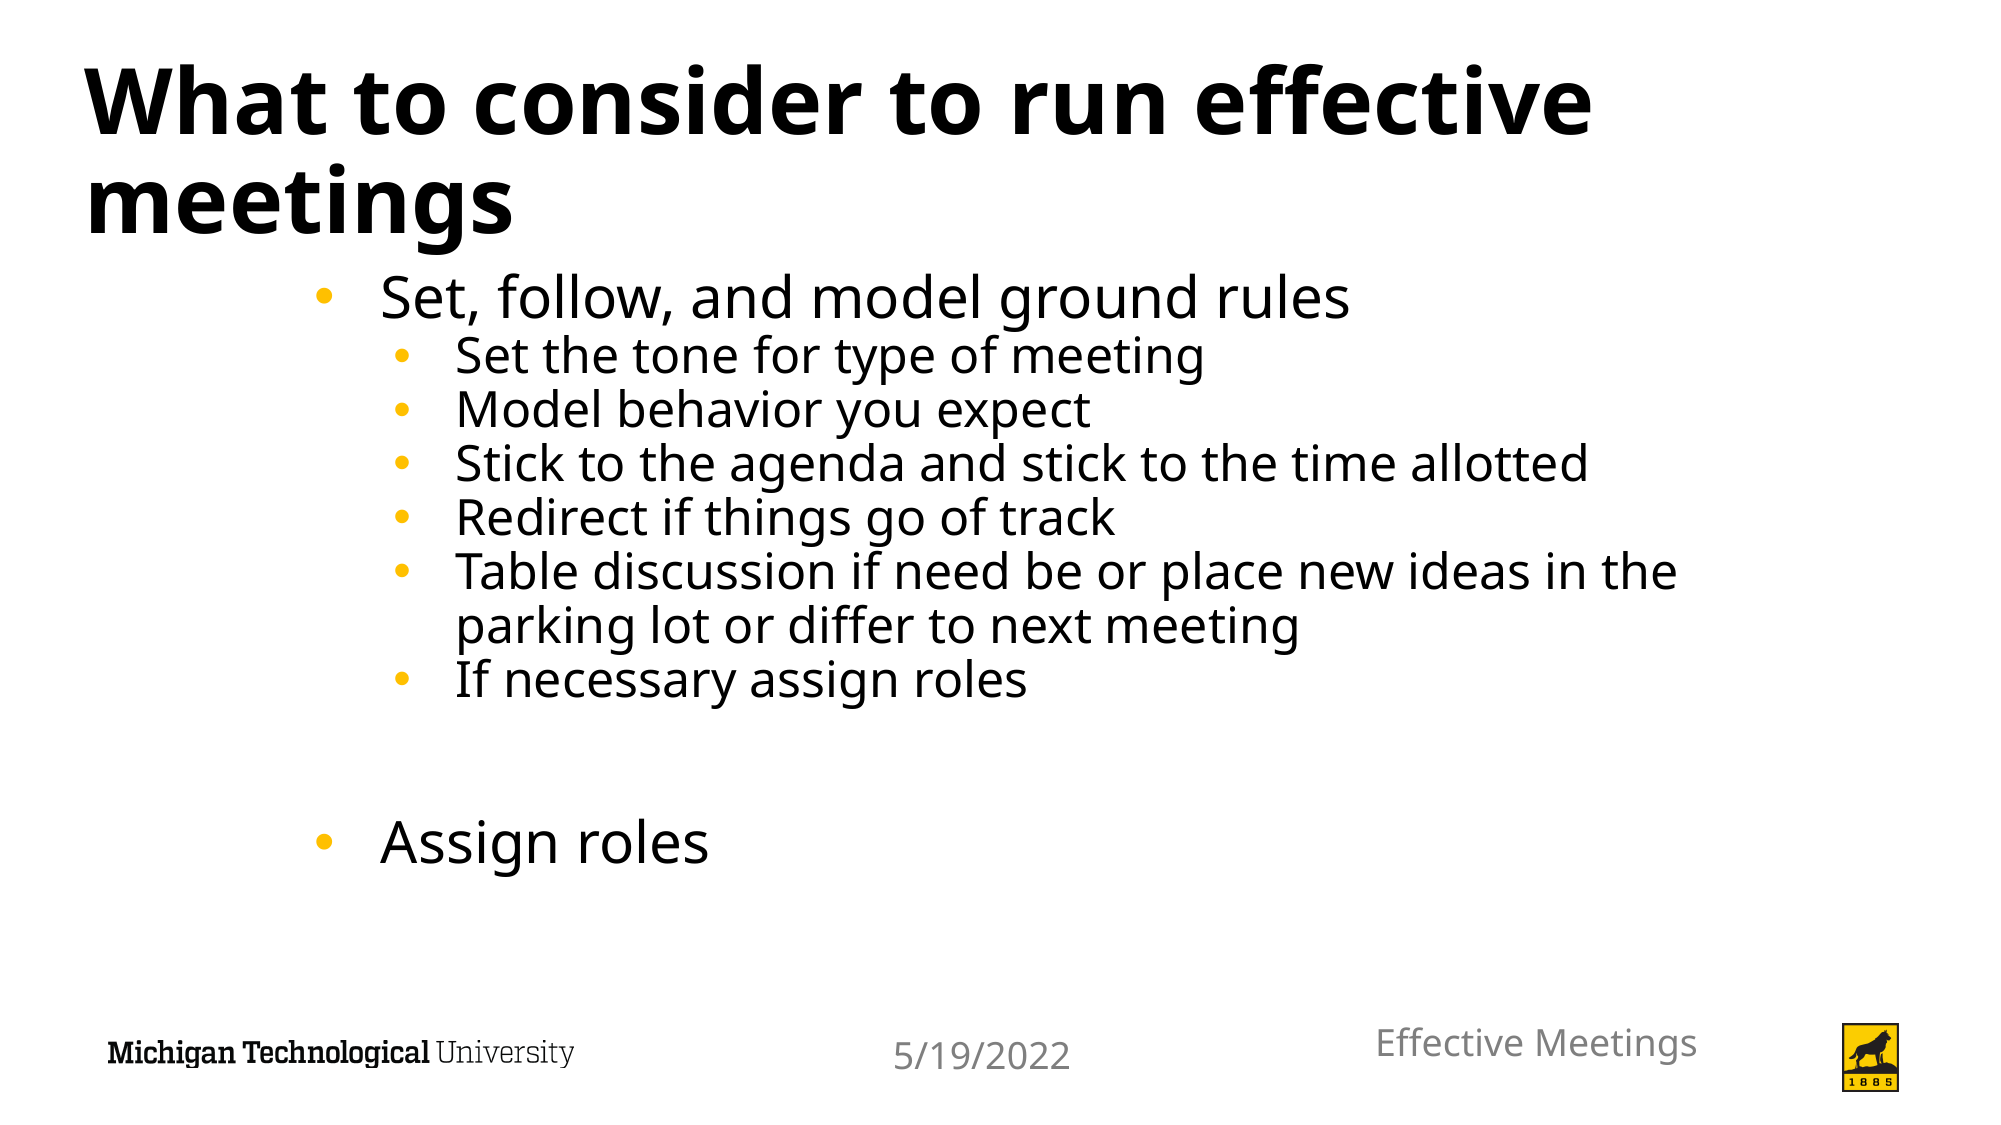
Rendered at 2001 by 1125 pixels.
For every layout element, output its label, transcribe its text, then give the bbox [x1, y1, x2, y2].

picture [1842, 1023, 1899, 1092]
slide_number Effective Meetings [1360, 1011, 1811, 1071]
picture [108, 1040, 574, 1068]
title What to consider to run effective meetings [69, 55, 1930, 253]
subtitle Set, follow, and model ground rules Set the tone for type of meeting Model behavior you expect Stick to the agenda and stick to the time allotted Redirect if things go of track Table discussion if need be or place new ideas in the parking lot or differ to next meeting If necessary assign roles Assign roles [290, 252, 1710, 935]
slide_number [757, 1024, 1208, 1085]
